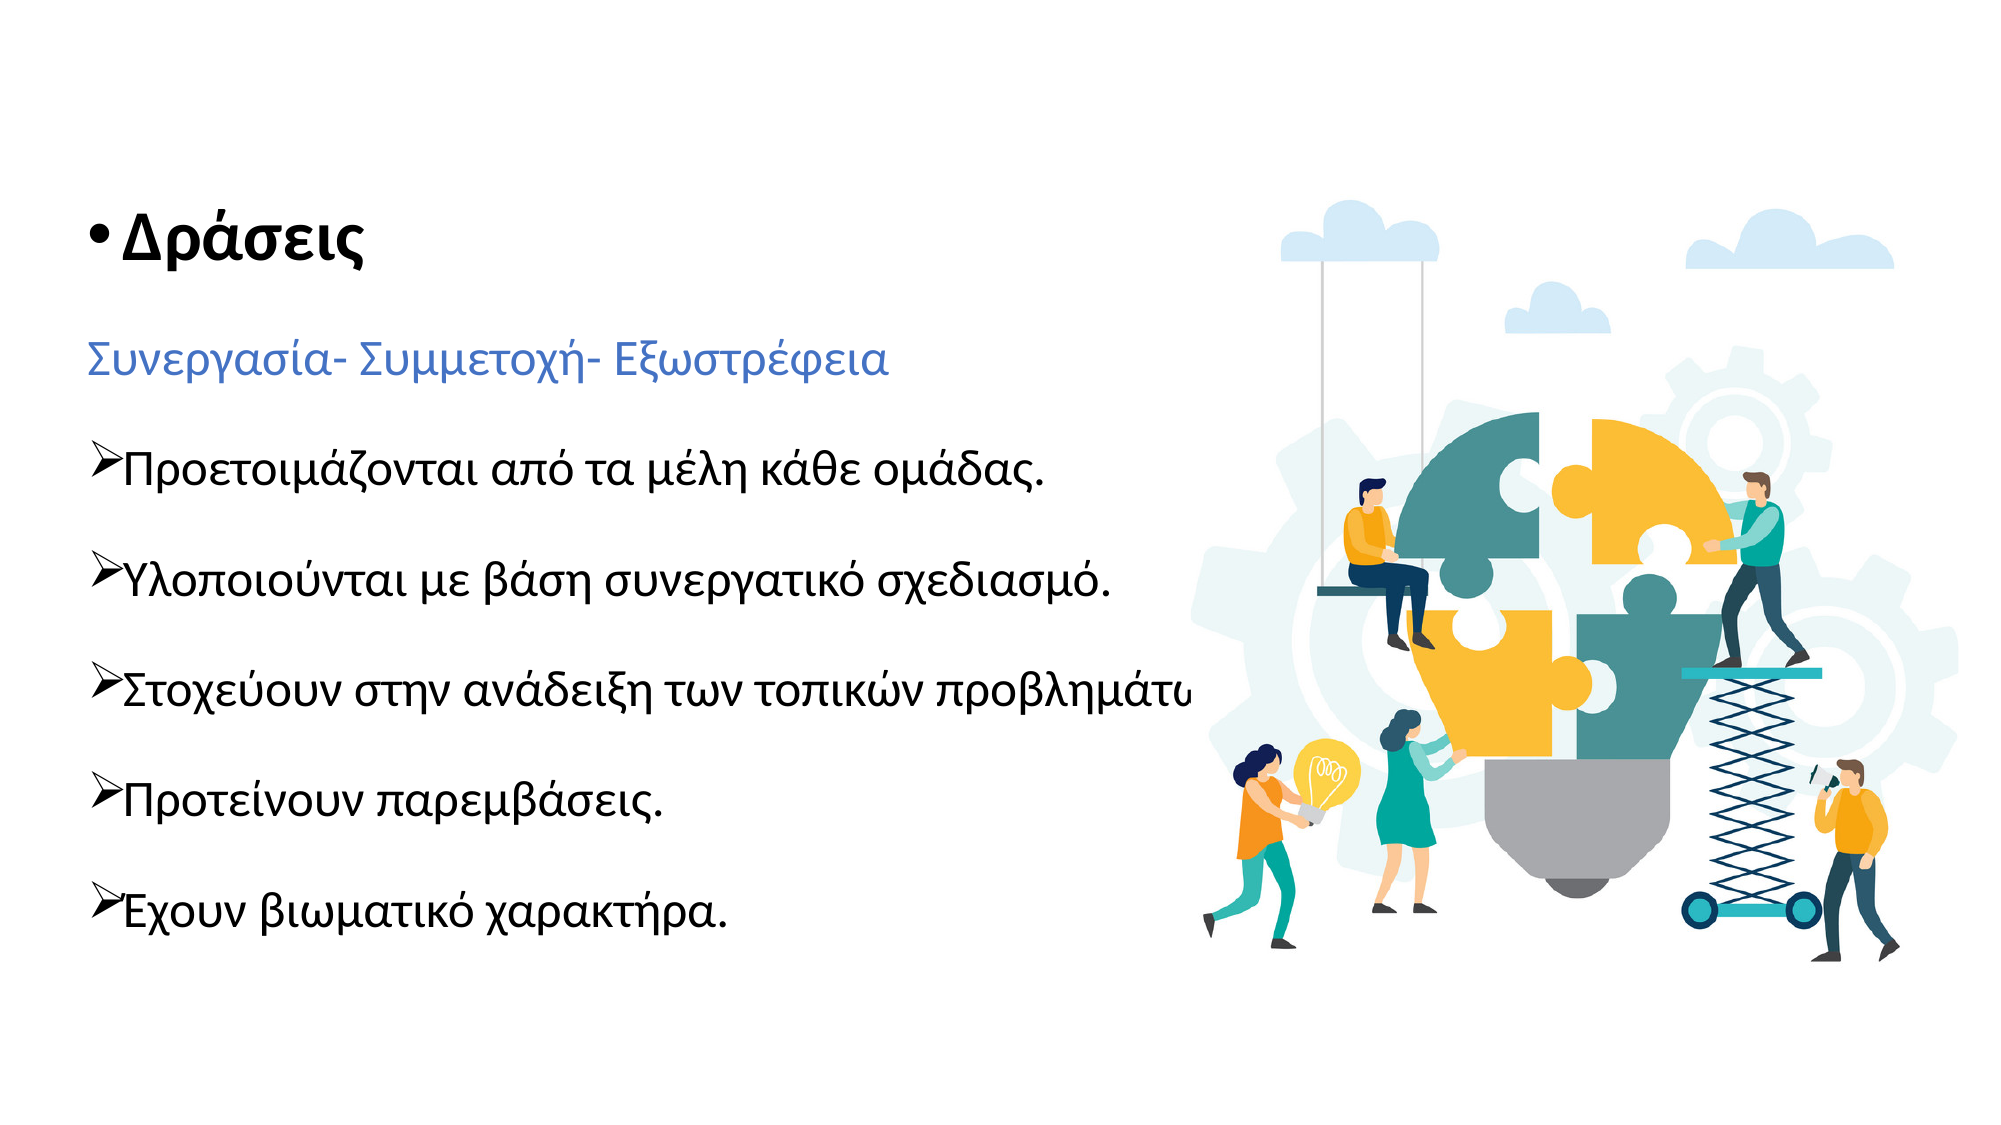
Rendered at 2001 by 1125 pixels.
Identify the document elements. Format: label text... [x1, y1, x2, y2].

picture [1190, 176, 1959, 977]
list Δράσεις Συνεργασία- Συμμετοχή- Εξωστρέφεια Προετοιμάζονται από τα μέλη κάθε ομάδας. Υλοποιούνται με βάση συνεργατικό σχεδιασμό. Στοχεύουν στην ανάδειξη των τοπικών προβλημάτων. Προτείνουν παρεμβάσεις. Έχουν βιωματικό χαρακτήρα. [72, 138, 1270, 1014]
